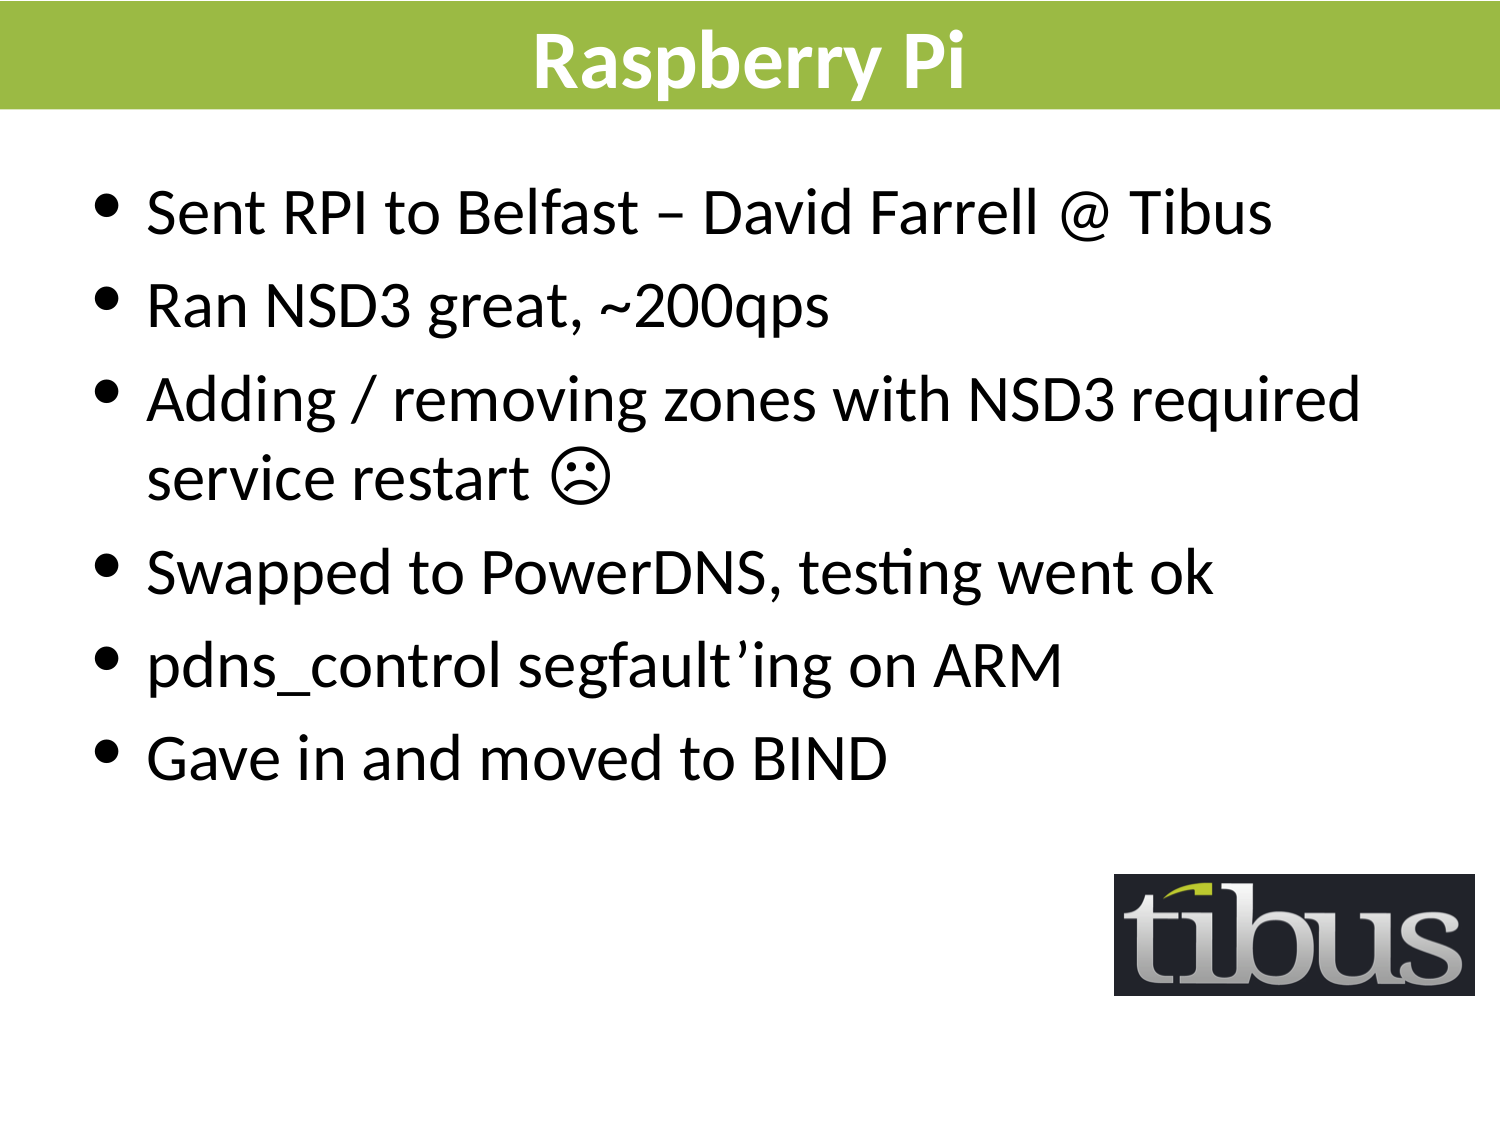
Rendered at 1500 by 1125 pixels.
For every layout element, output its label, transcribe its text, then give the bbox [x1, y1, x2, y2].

title Raspberry Pi [0, 1, 1500, 110]
list Sent RPI to Belfast – David Farrell @ Tibus Ran NSD3 great, ~200qps Adding / removing zones with NSD3 required service restart ☹ Swapped to PowerDNS, testing went ok pdns_control segfault’ing on ARM Gave in and moved to BIND [75, 160, 1475, 825]
picture [1114, 874, 1475, 996]
